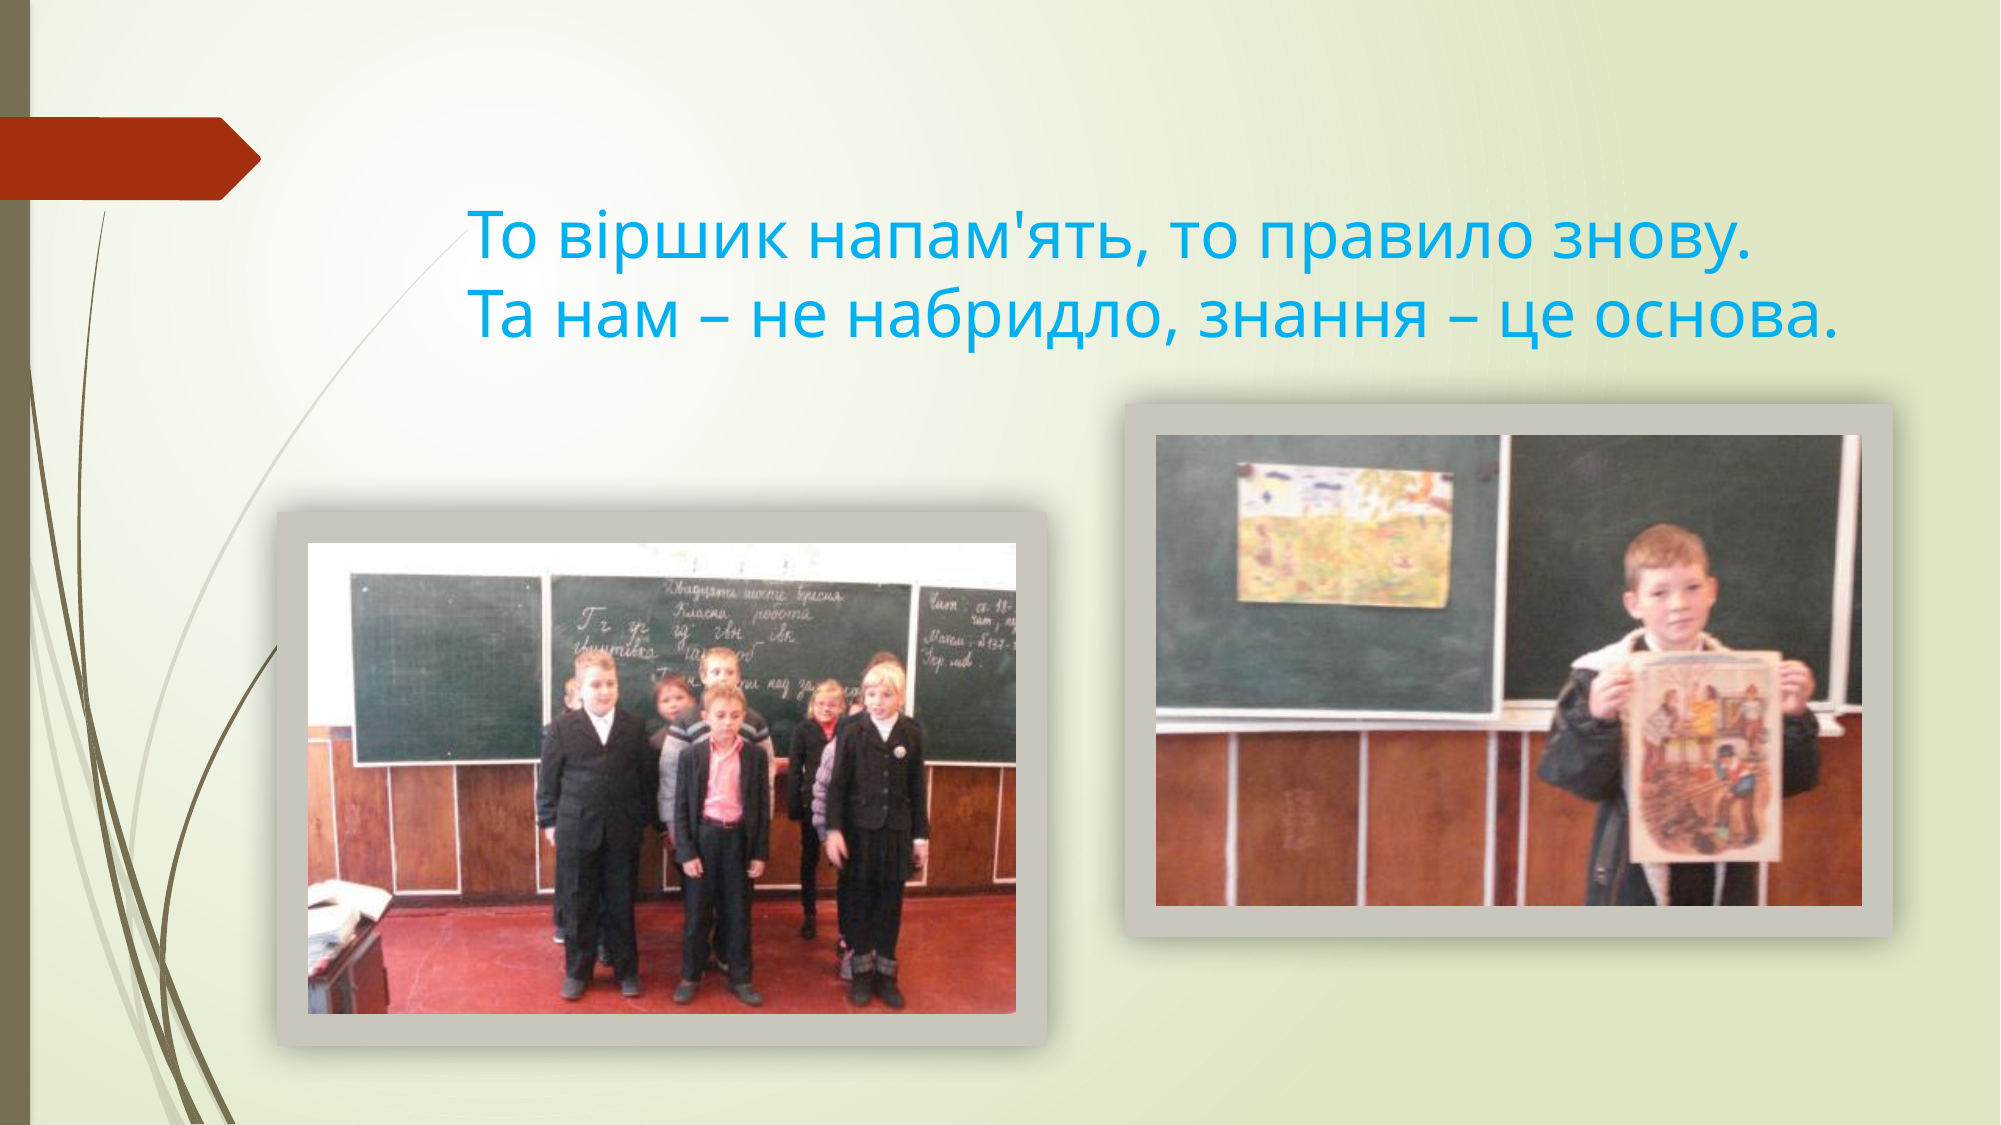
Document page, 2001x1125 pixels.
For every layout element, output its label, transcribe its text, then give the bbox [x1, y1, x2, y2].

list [308, 542, 1017, 1015]
title То віршик напам'ять, то правило знову. Та нам – не набридло, знання – це основа. [452, 185, 1915, 396]
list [1155, 434, 1863, 906]
